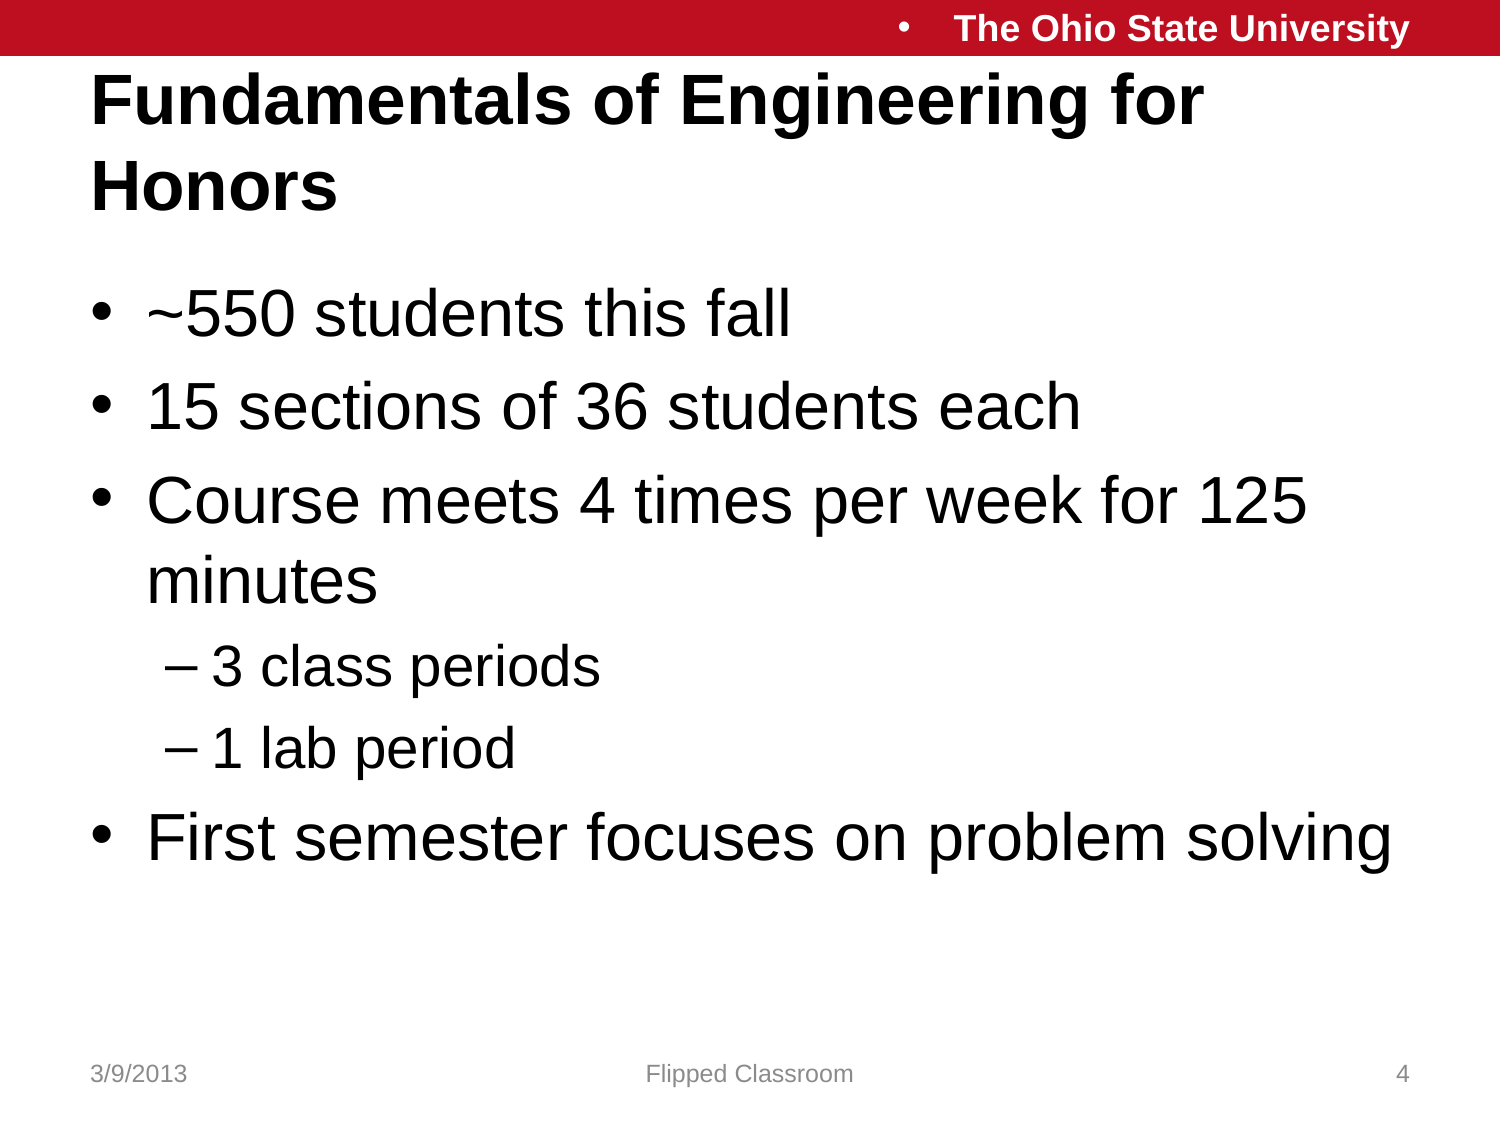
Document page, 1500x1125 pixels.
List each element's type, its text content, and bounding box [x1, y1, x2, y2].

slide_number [75, 1042, 425, 1103]
title Fundamentals of Engineering for Honors [75, 45, 1425, 233]
slide_number 4 [1074, 1042, 1425, 1103]
footer Flipped Classroom [512, 1042, 988, 1103]
list ~550 students this fall 15 sections of 36 students each Course meets 4 times per week for 125 minutes 3 class periods 1 lab period First semester focuses on problem solving [75, 262, 1425, 1005]
